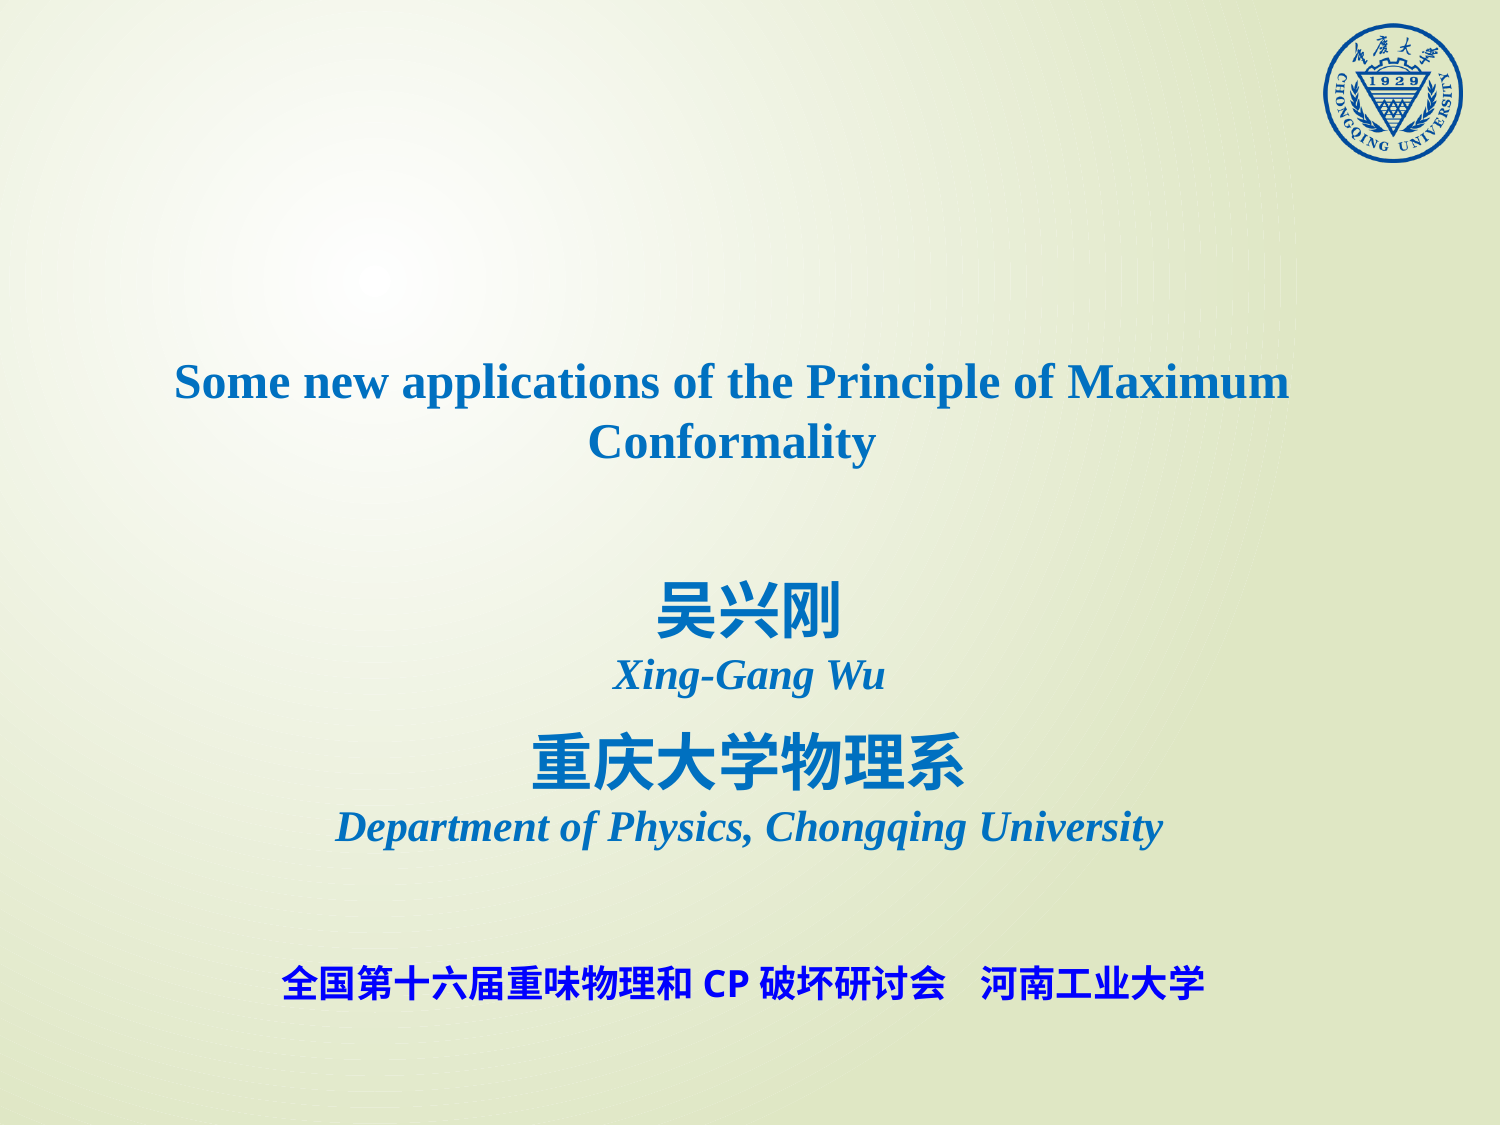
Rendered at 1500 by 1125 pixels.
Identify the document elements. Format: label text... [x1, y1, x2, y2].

text_box 吴兴刚 Xing-Gang Wu 重庆大学物理系 Department of Physics, Chongqing University [320, 563, 1179, 858]
text_box Some new applications of the Principle of Maximum Conformality [152, 341, 1313, 477]
text_box 全国第十六届重味物理和CP破坏研讨会 河南工业大学 [225, 952, 1262, 1013]
picture [1323, 23, 1463, 163]
